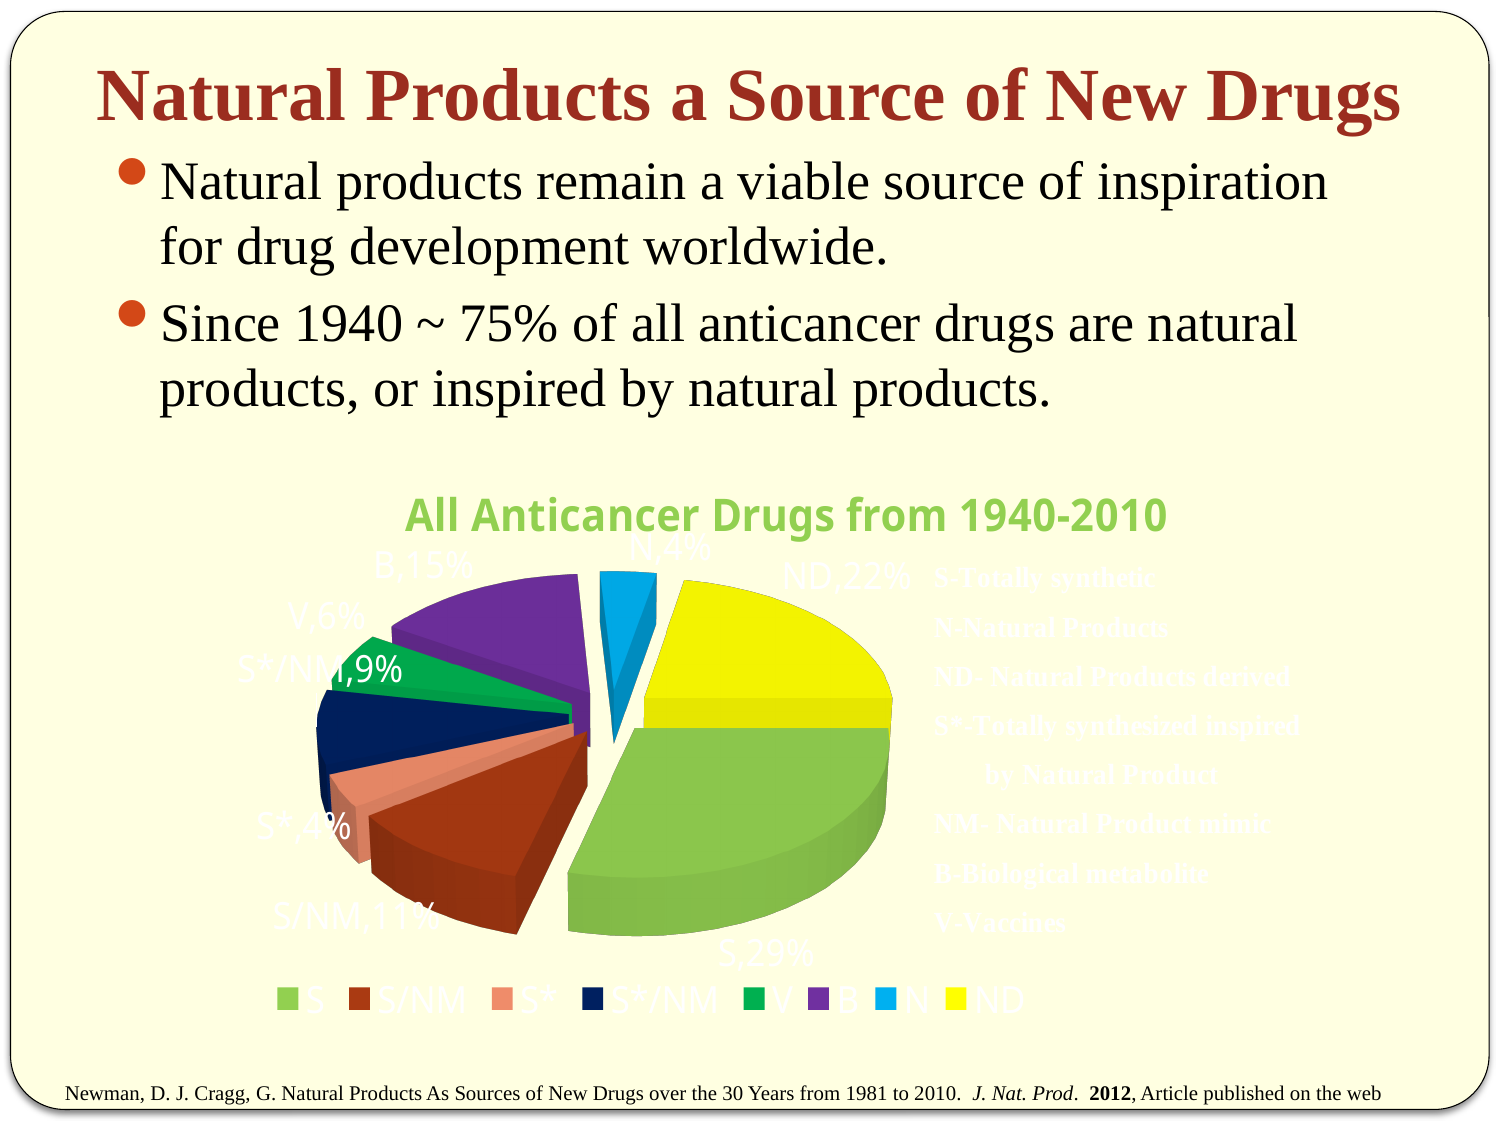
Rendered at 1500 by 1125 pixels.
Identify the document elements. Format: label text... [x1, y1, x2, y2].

chart [149, 449, 1338, 1051]
list Natural products remain a viable source of inspiration for drug development worldwide. Since 1940 ~ 75% of all anticancer drugs are natural products, or inspired by natural products. [99, 137, 1413, 475]
title Natural Products a Source of New Drugs [62, 0, 1438, 150]
text_box Newman, D. J. Cragg, G. Natural Products As Sources of New Drugs over the 30 Years from 1981 to 2010. J. Nat. Prod. 2012, Article published on the web [50, 1072, 1425, 1112]
